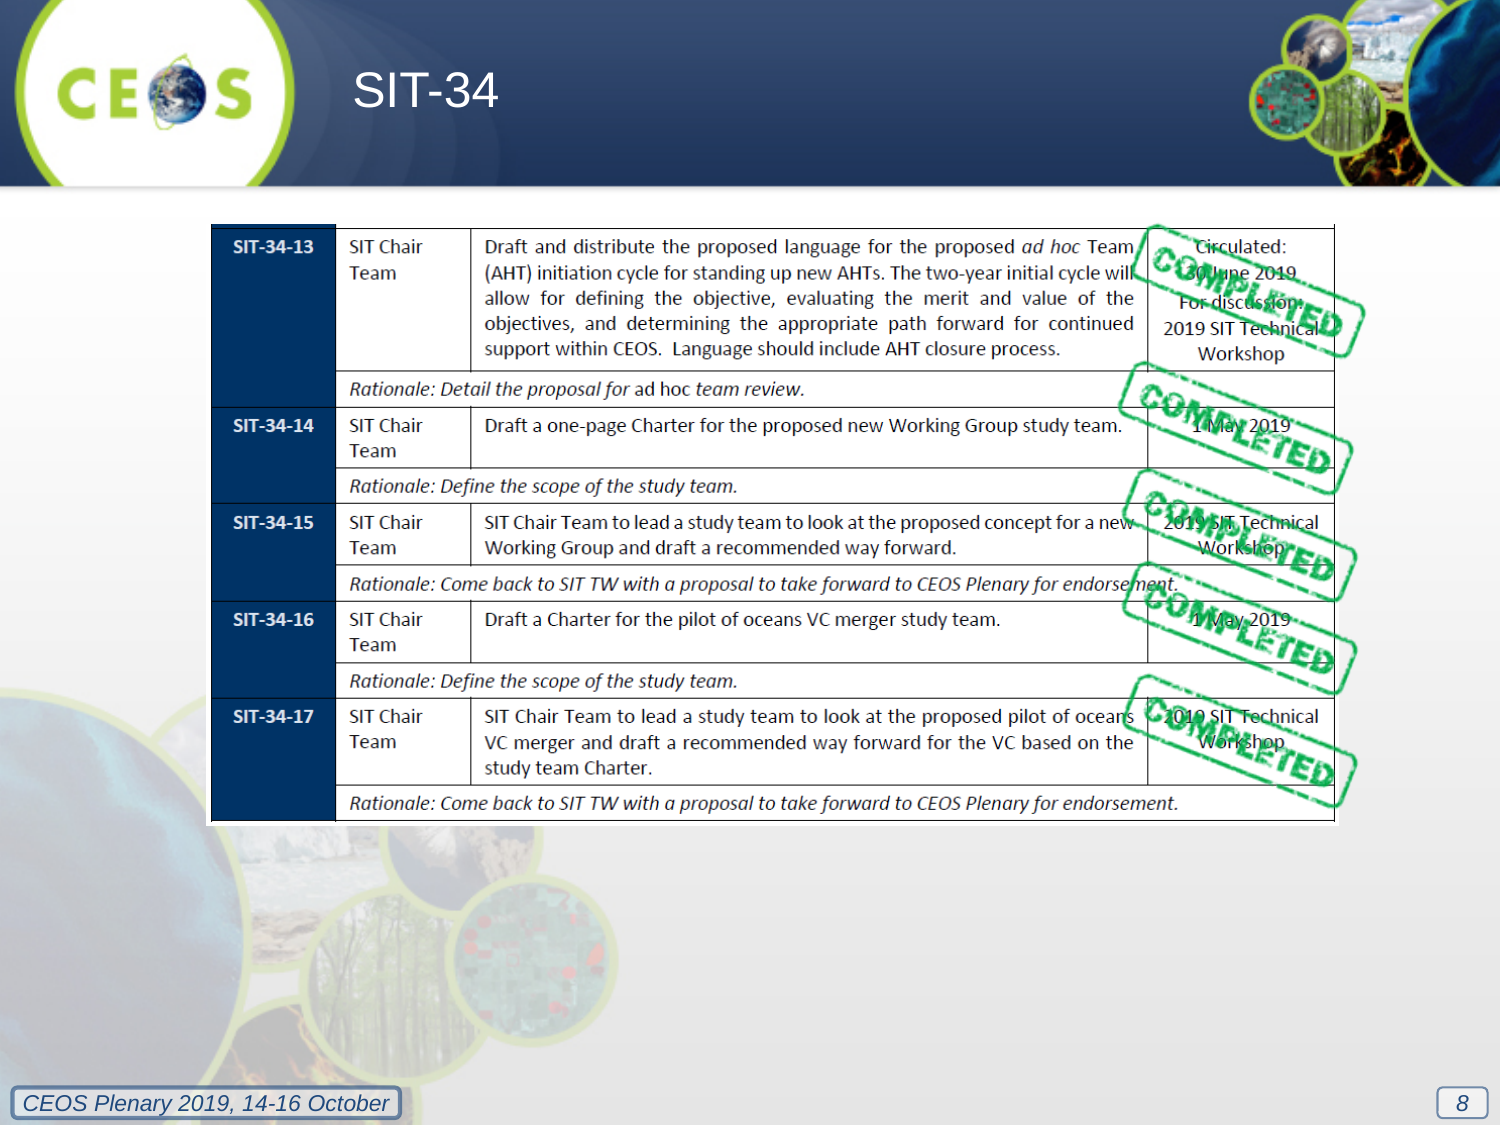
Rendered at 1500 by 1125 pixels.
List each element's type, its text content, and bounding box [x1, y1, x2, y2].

picture [0, 0, 1500, 1125]
list SIT-34 [337, 50, 1150, 138]
slide_number 8 [1436, 1086, 1489, 1120]
